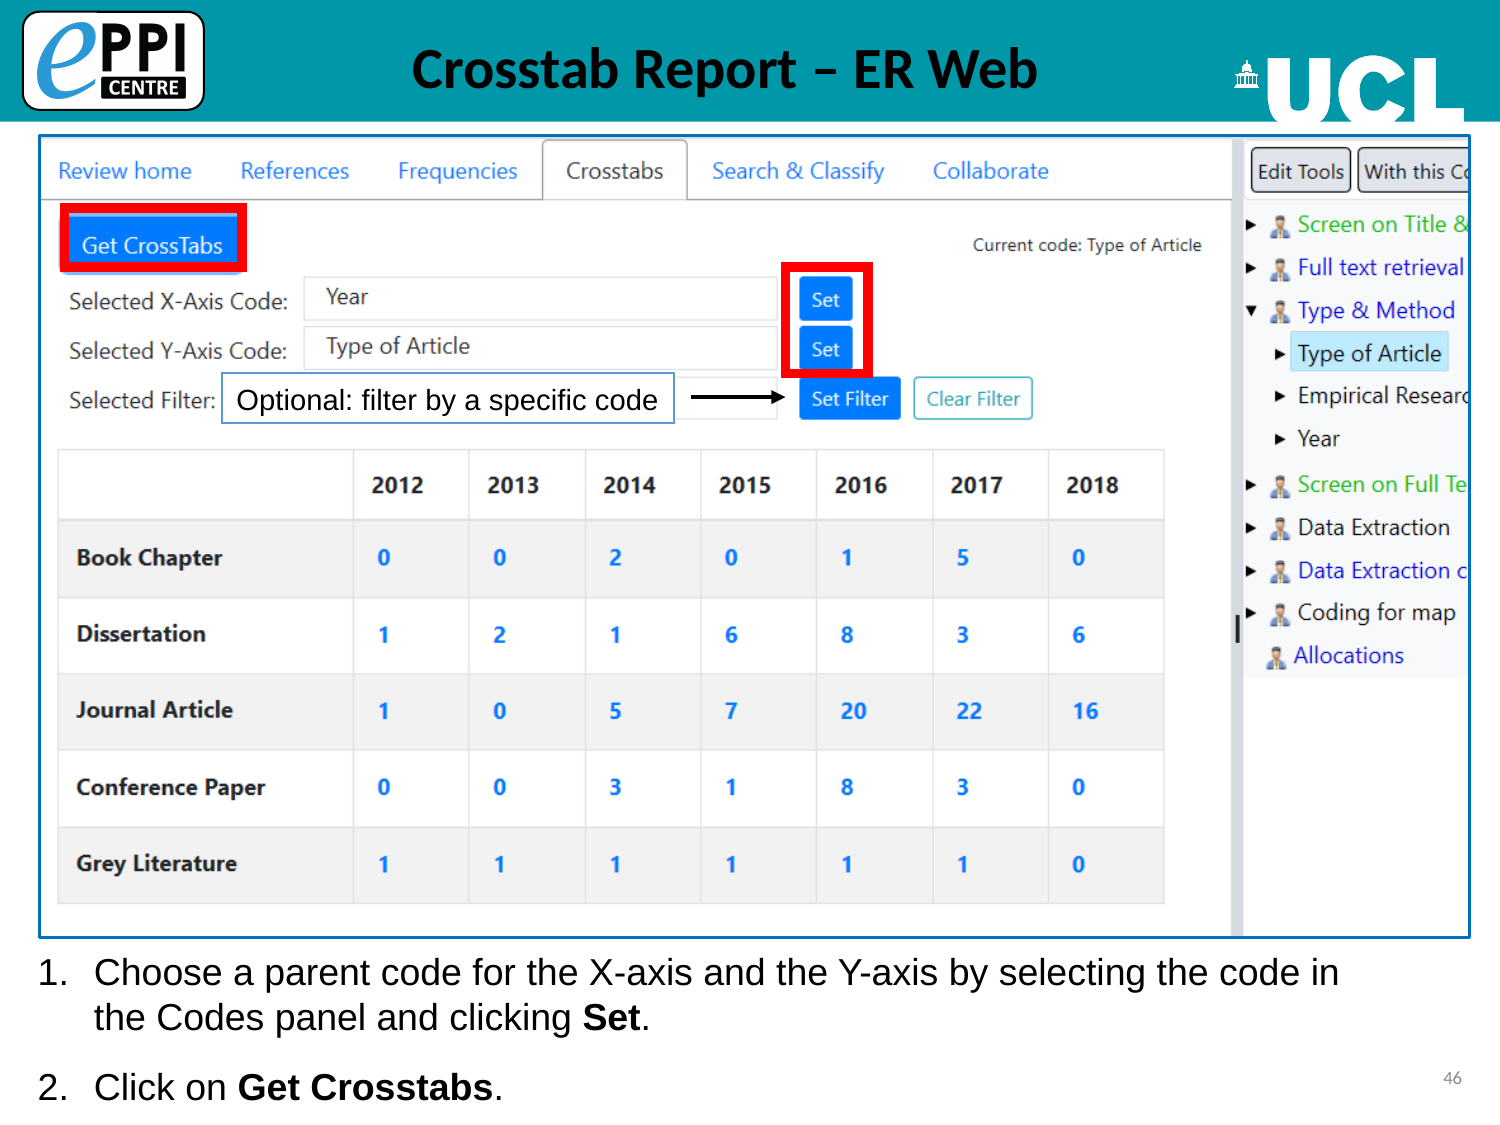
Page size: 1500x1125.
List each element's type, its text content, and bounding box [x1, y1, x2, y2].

slide_number 46 [1412, 1046, 1478, 1107]
picture [41, 137, 1468, 936]
text_box Choose a parent code for the X-axis and the Y-axis by selecting the code in the Codes panel and clicking Set. Click on Get Crosstabs. [22, 940, 1412, 1116]
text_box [0, 0, 1500, 122]
